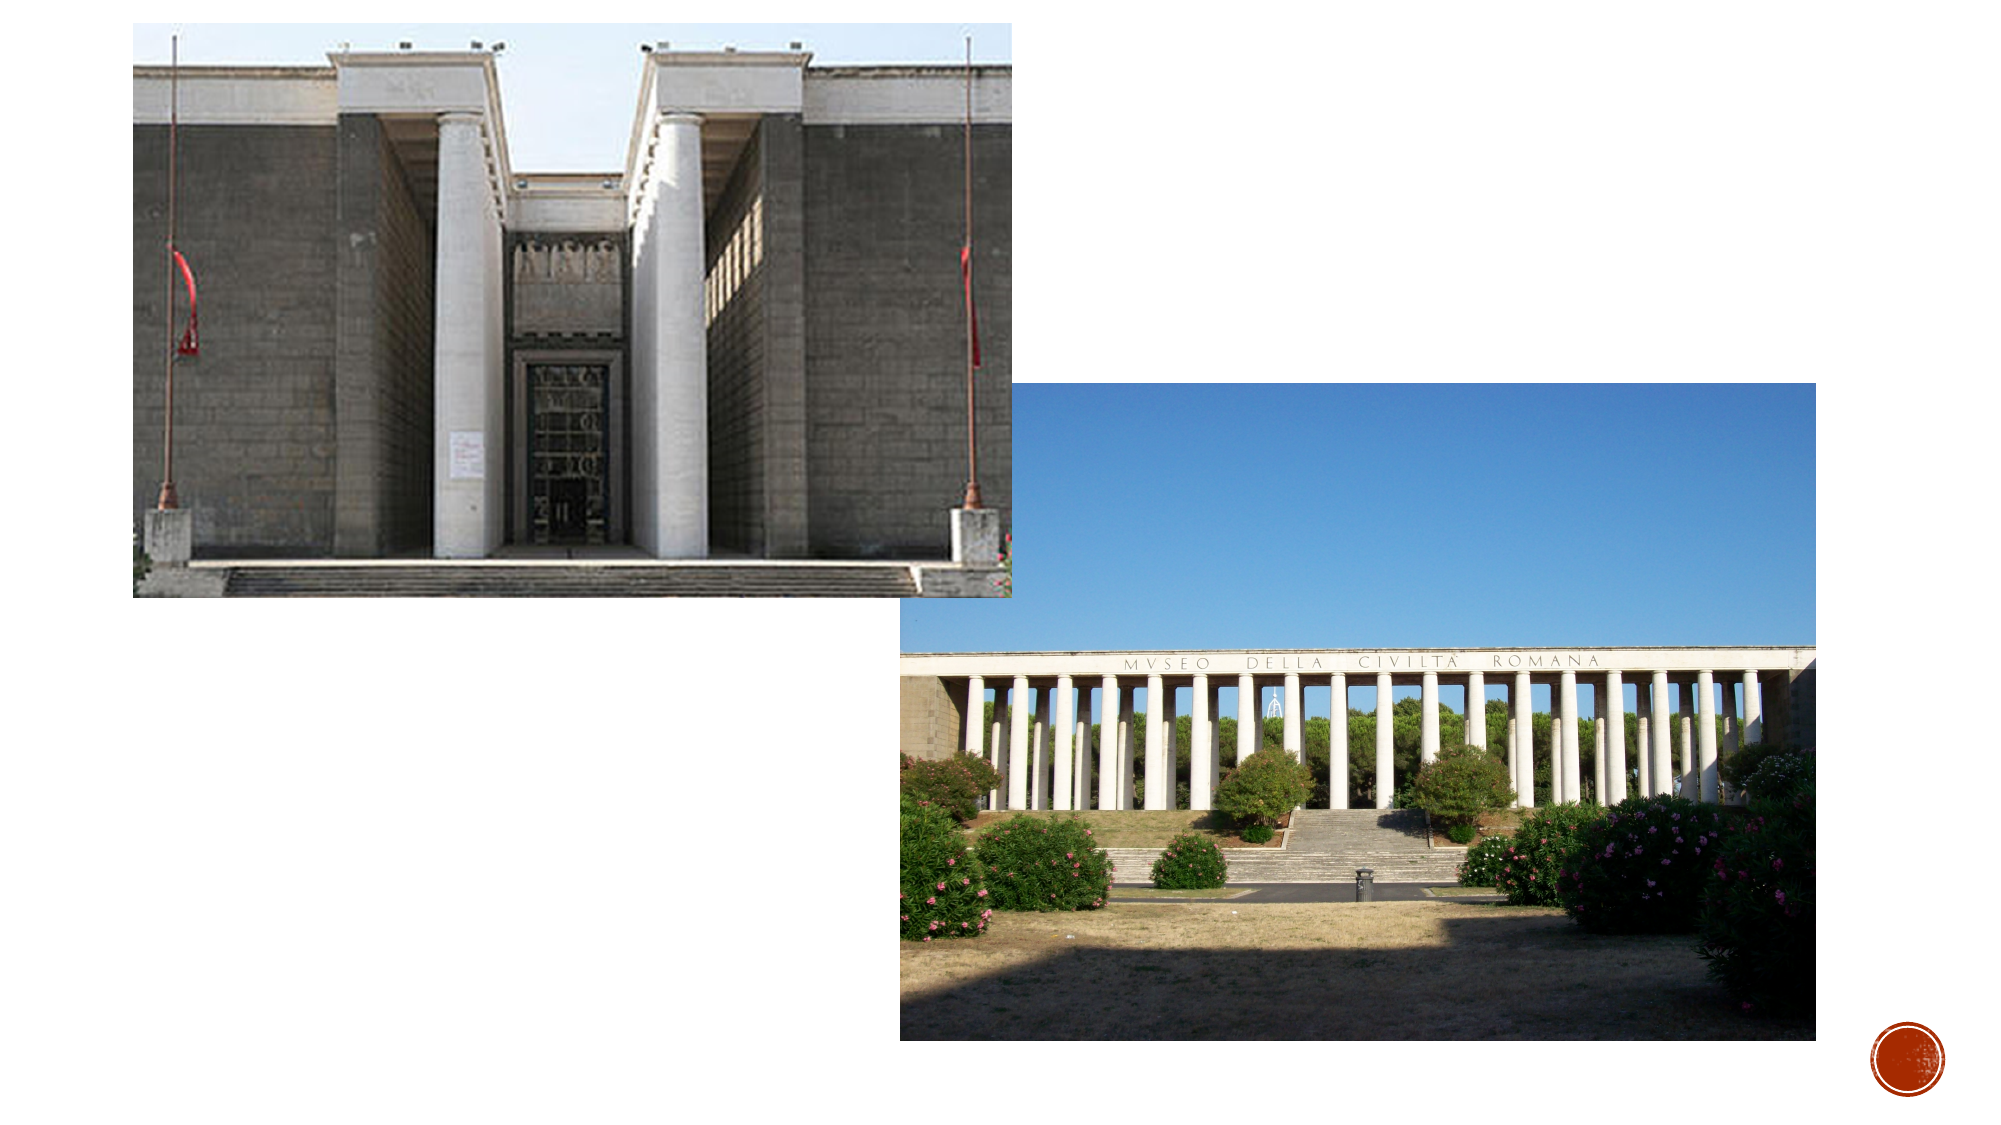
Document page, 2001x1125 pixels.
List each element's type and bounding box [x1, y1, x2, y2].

picture [133, 23, 1816, 1041]
